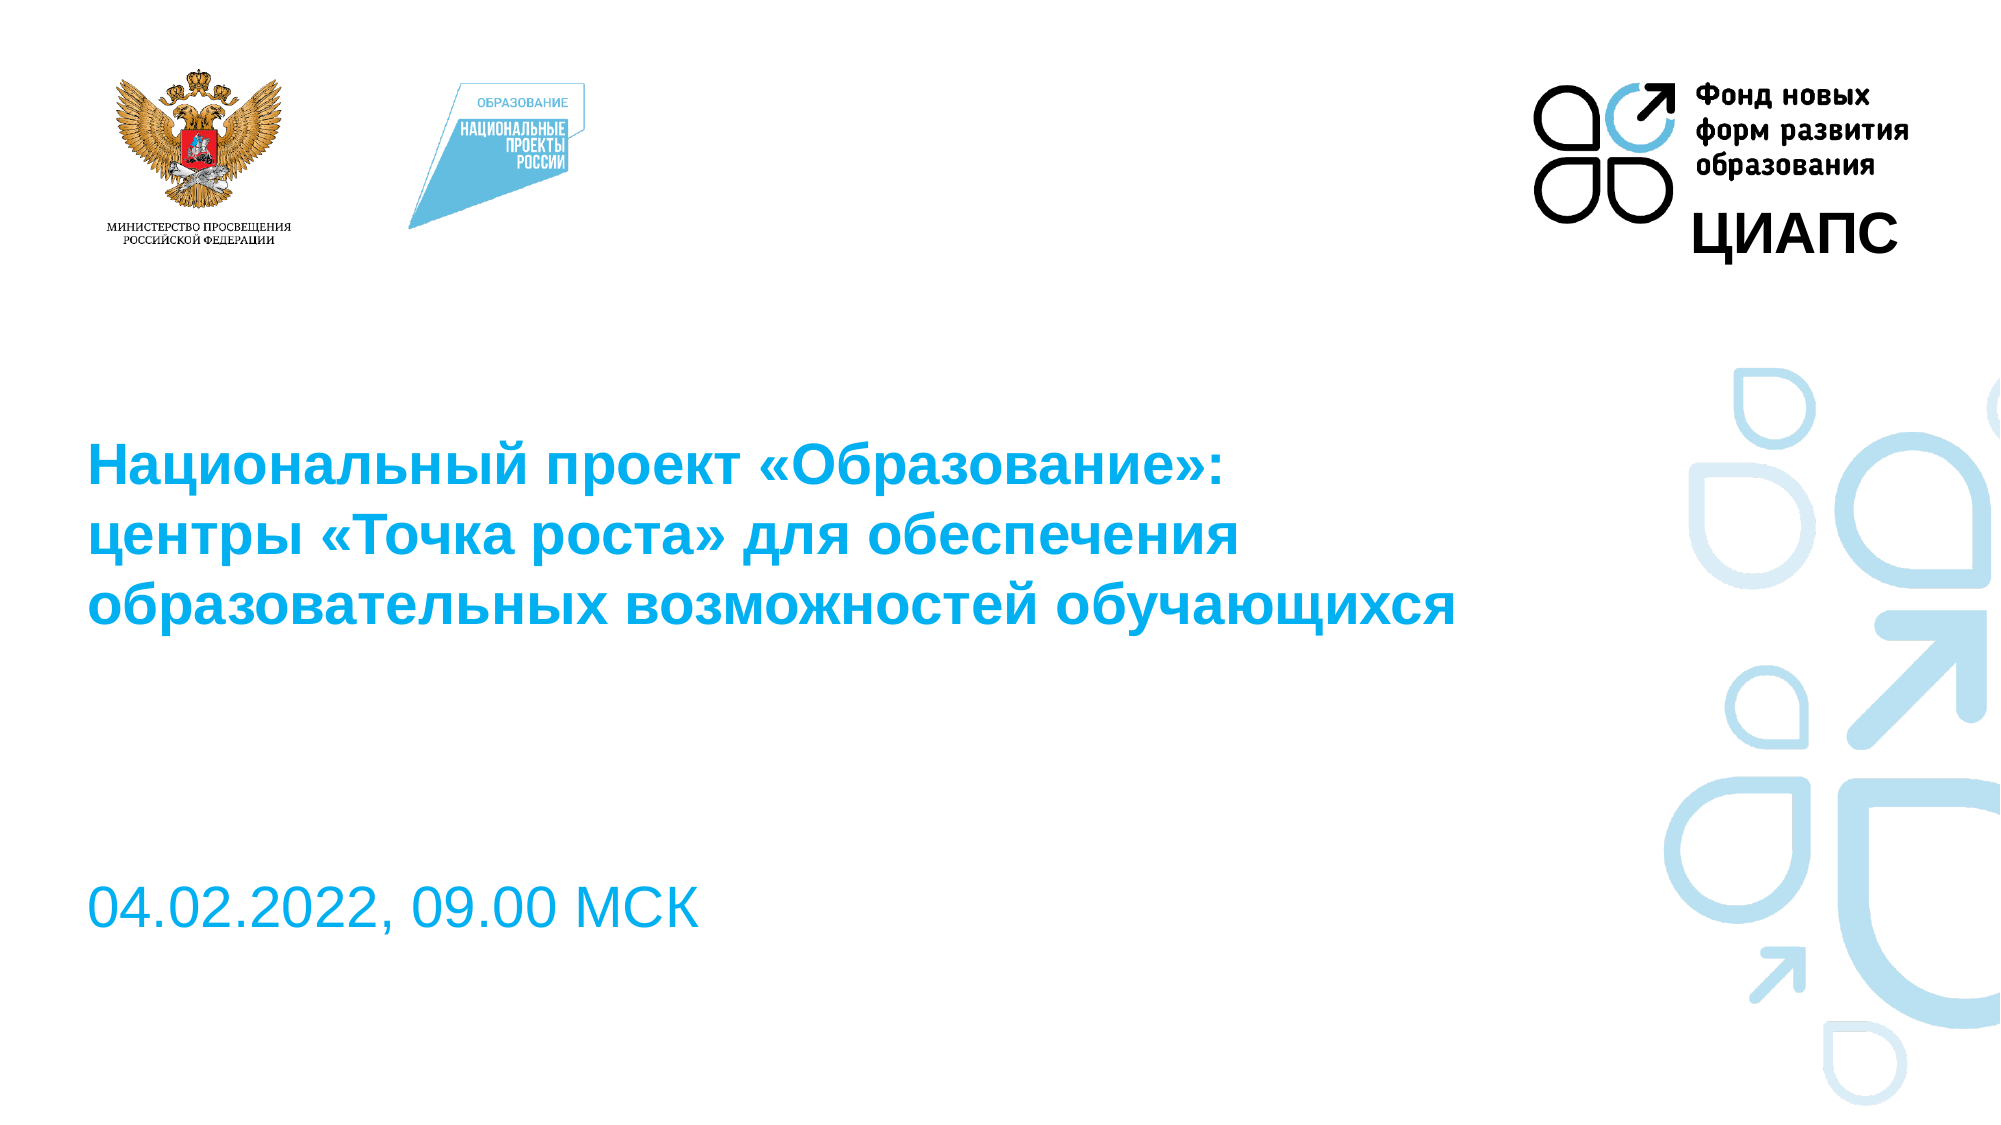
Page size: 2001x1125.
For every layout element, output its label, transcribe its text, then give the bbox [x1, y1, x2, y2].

text_box Национальный проект «Образование»: центры «Точка роста» для обеспечения образовательных возможностей обучающихся [72, 419, 1613, 644]
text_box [1527, 68, 1933, 273]
picture [1613, 356, 2000, 1125]
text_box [106, 22, 622, 280]
text_box 04.02.2022, 09.00 МСК [72, 861, 1613, 947]
